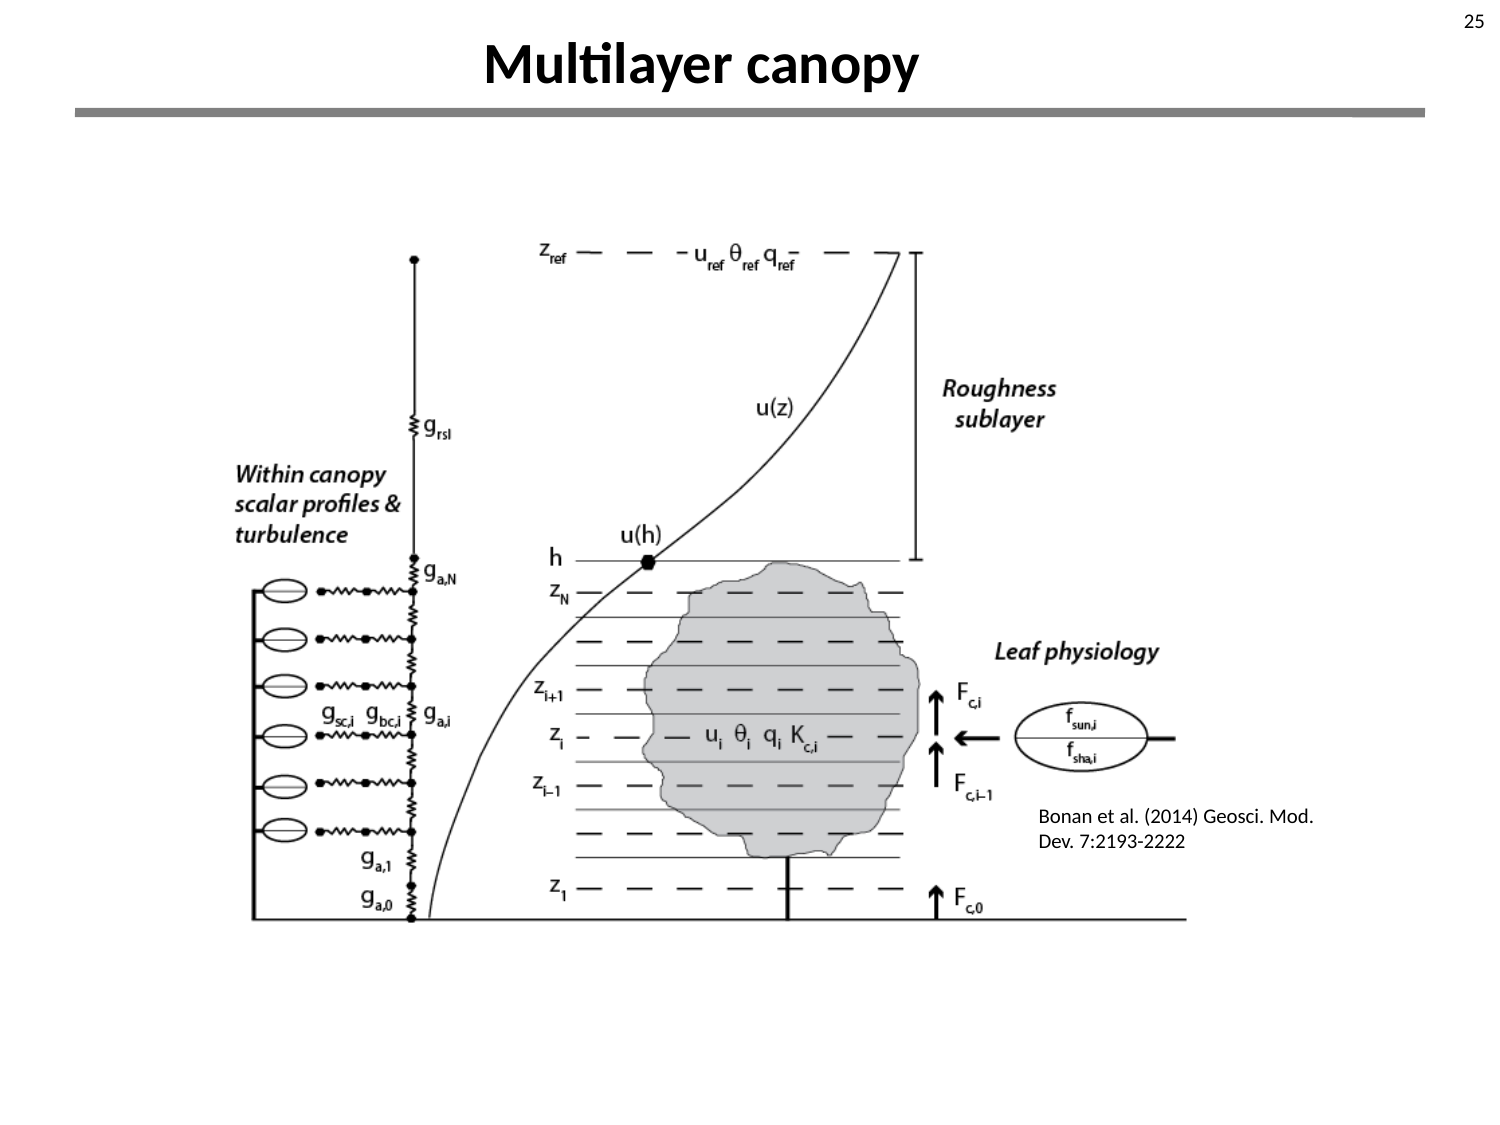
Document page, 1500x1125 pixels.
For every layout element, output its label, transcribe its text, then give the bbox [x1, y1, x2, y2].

text_box Multilayer canopy [468, 17, 936, 103]
text_box Bonan et al. (2014) Geosci. Mod. Dev. 7:2193-2222 [1235, 795, 1333, 860]
picture [210, 213, 1231, 1010]
slide_number 25 [1149, 0, 1500, 79]
